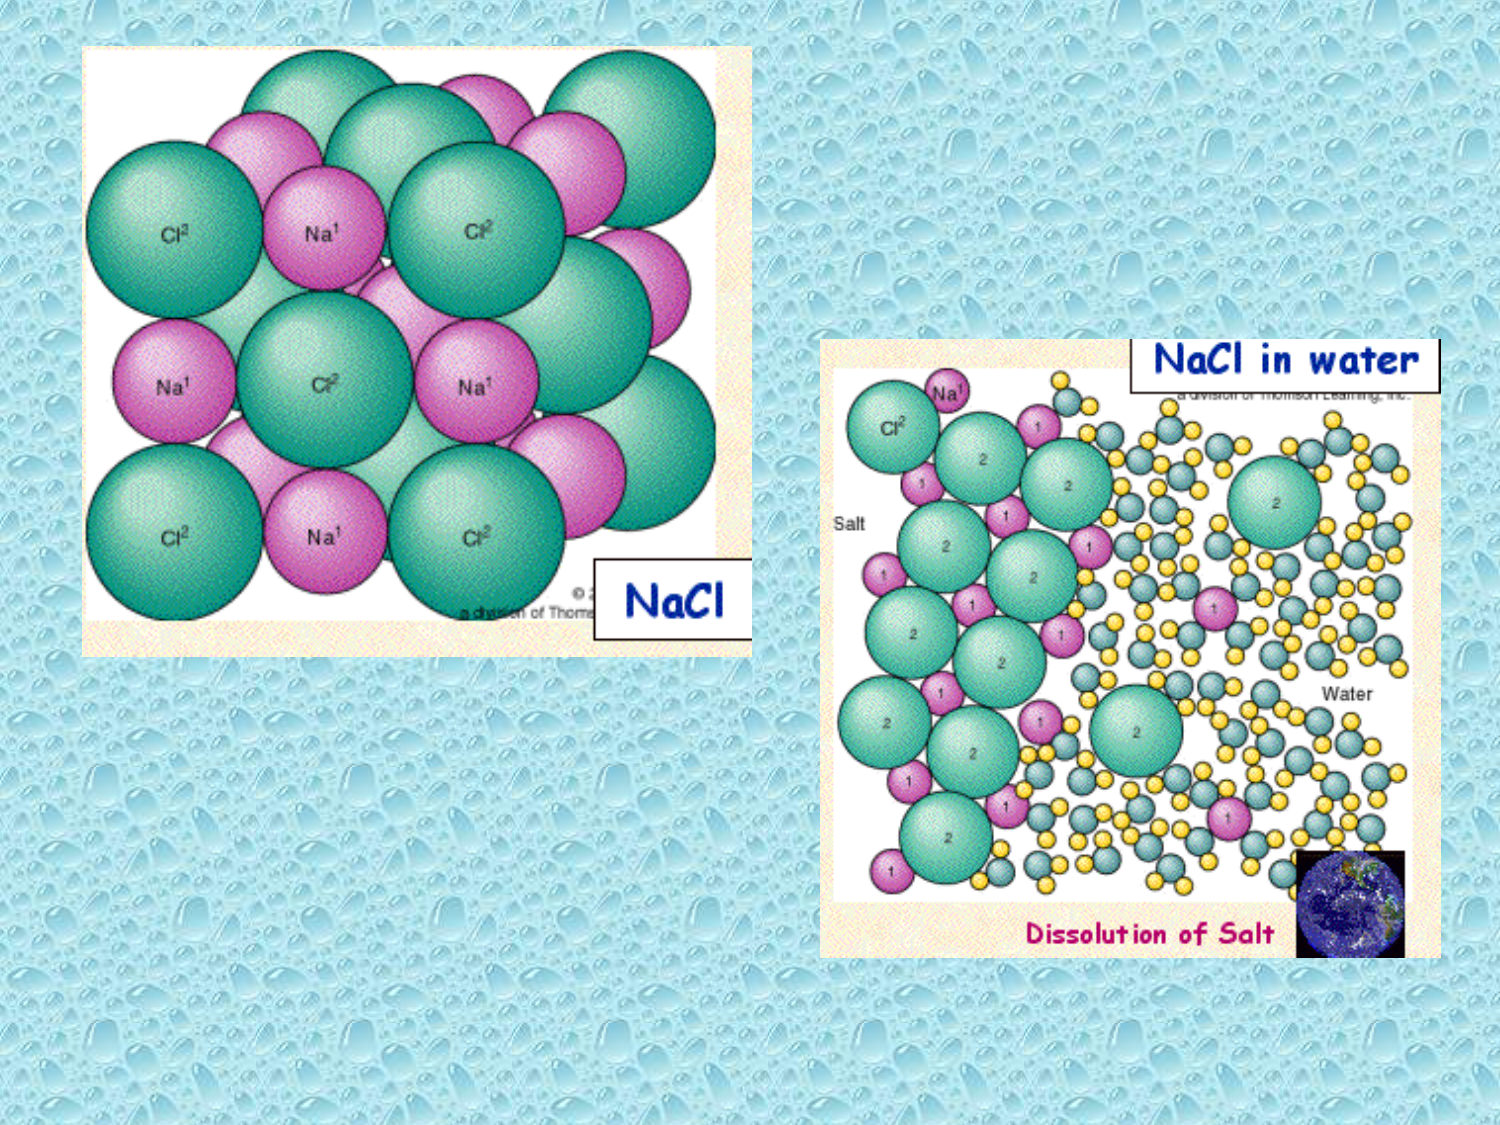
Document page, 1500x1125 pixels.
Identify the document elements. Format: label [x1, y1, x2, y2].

picture [0, 0, 1500, 1125]
list [81, 46, 752, 657]
